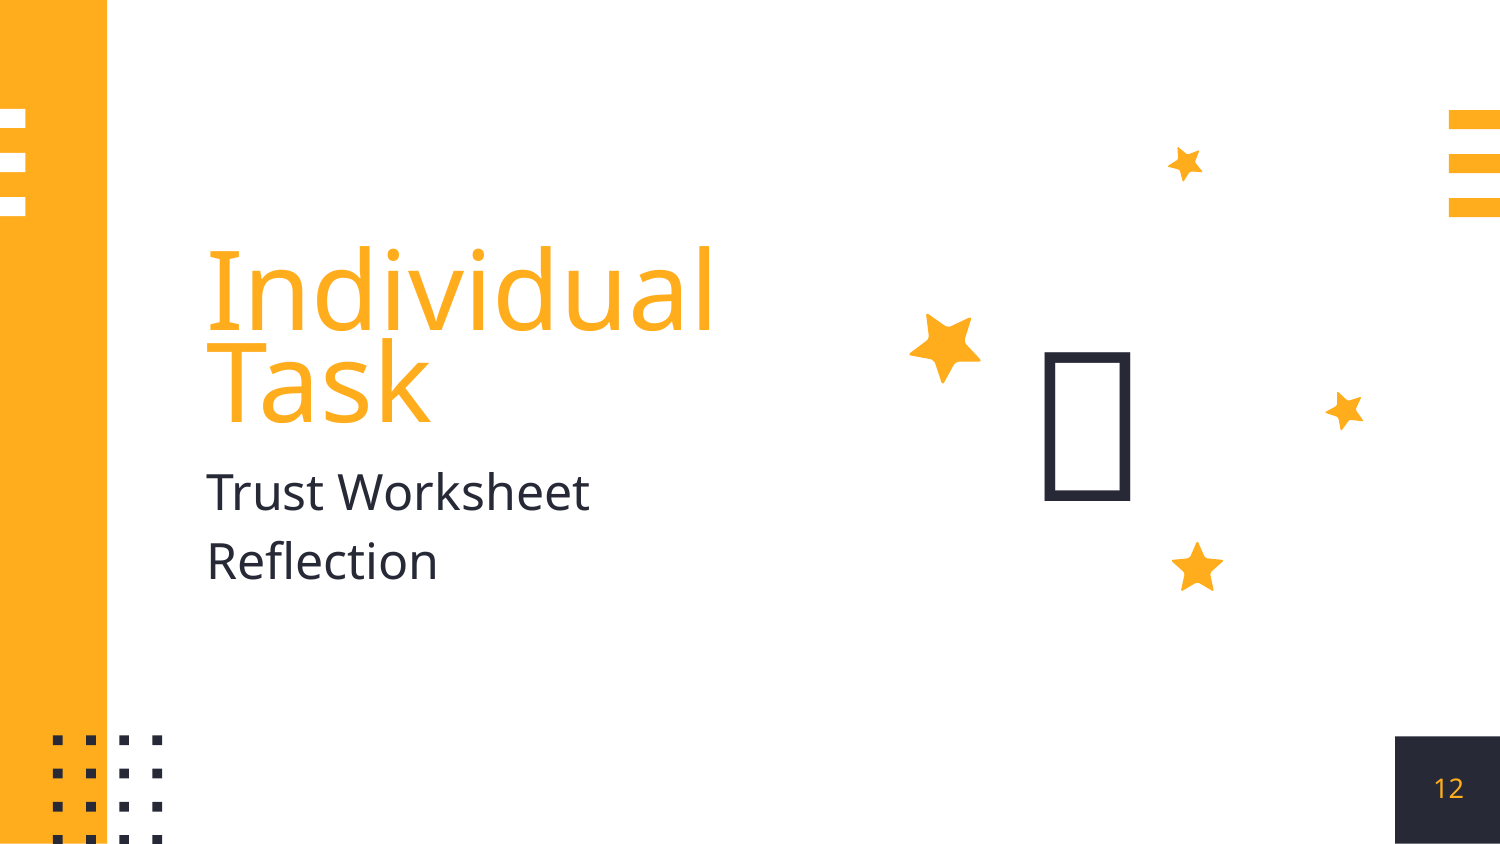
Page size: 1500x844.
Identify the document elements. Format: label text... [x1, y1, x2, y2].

text_box [1171, 558, 1223, 591]
text_box [1168, 147, 1203, 182]
text_box 📖 [1010, 240, 1500, 558]
subtitle Trust Worksheet Reflection [206, 451, 828, 580]
title Individual Task [206, 251, 828, 442]
slide_number ‹#› [1395, 736, 1500, 844]
text_box [909, 313, 981, 384]
